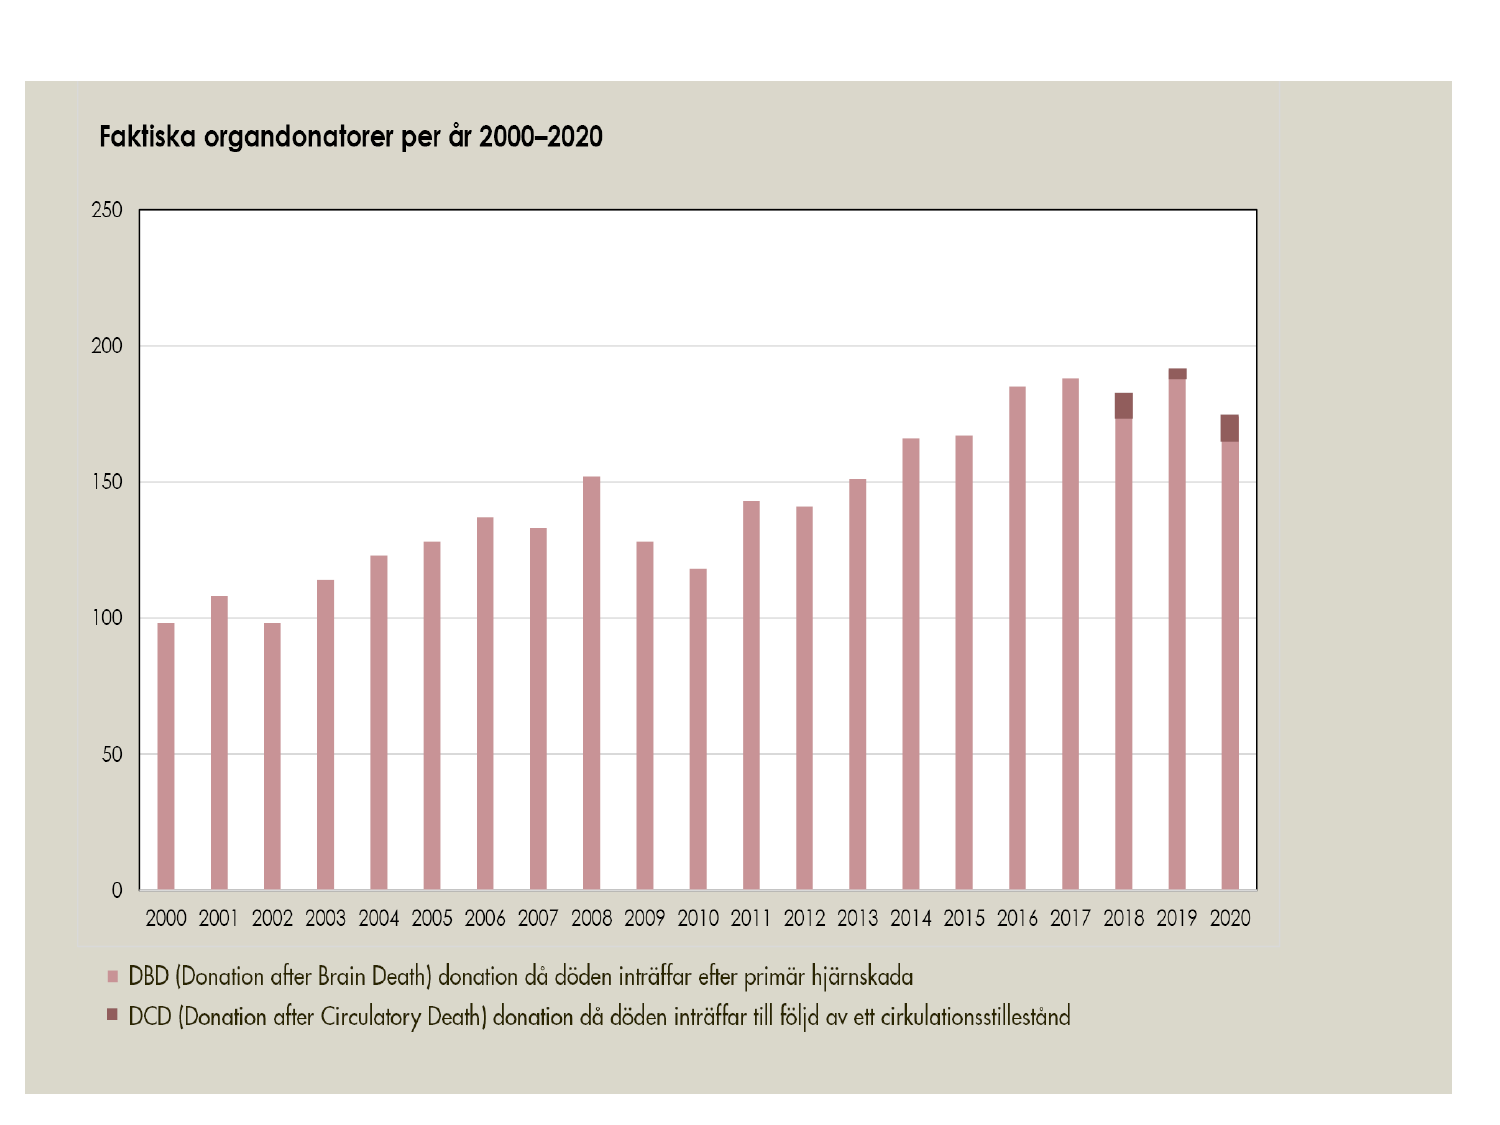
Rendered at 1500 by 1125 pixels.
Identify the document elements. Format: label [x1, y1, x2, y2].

picture [24, 81, 1452, 1094]
